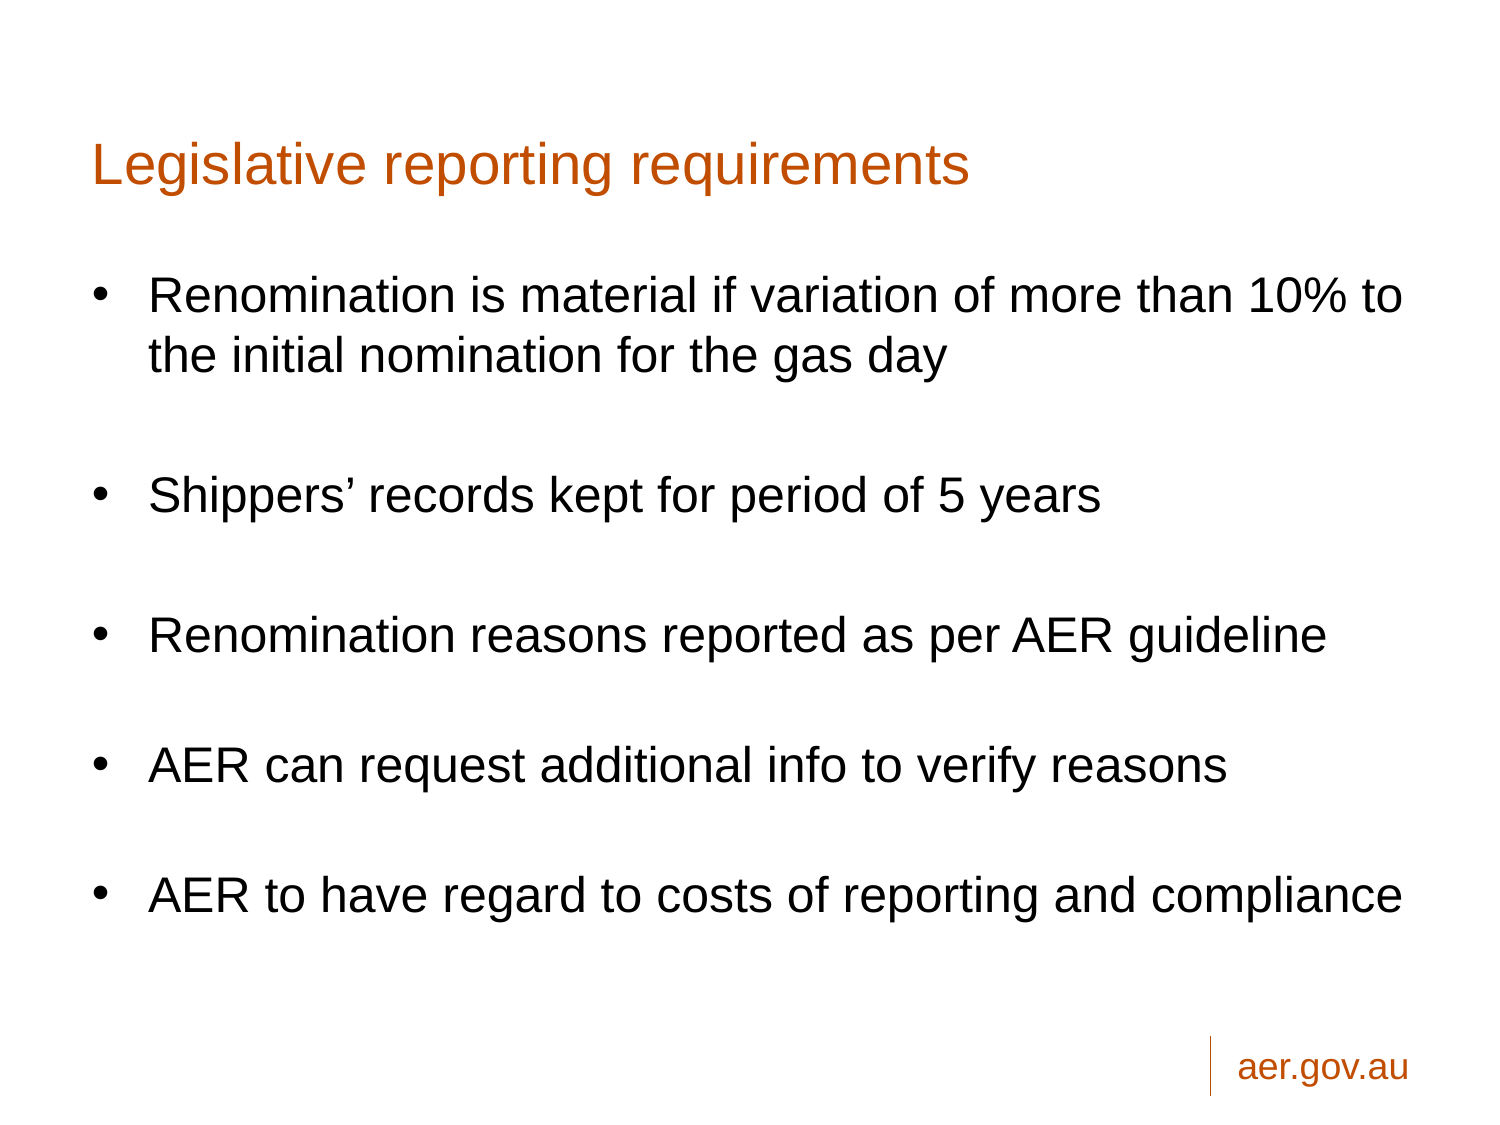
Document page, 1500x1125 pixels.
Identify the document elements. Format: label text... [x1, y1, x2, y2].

list Renomination is material if variation of more than 10% to the initial nomination for the gas day Shippers’ records kept for period of 5 years Renomination reasons reported as per AER guideline AER can request additional info to verify reasons AER to have regard to costs of reporting and compliance [76, 255, 1424, 1000]
title Legislative reporting requirements [76, 90, 1424, 233]
